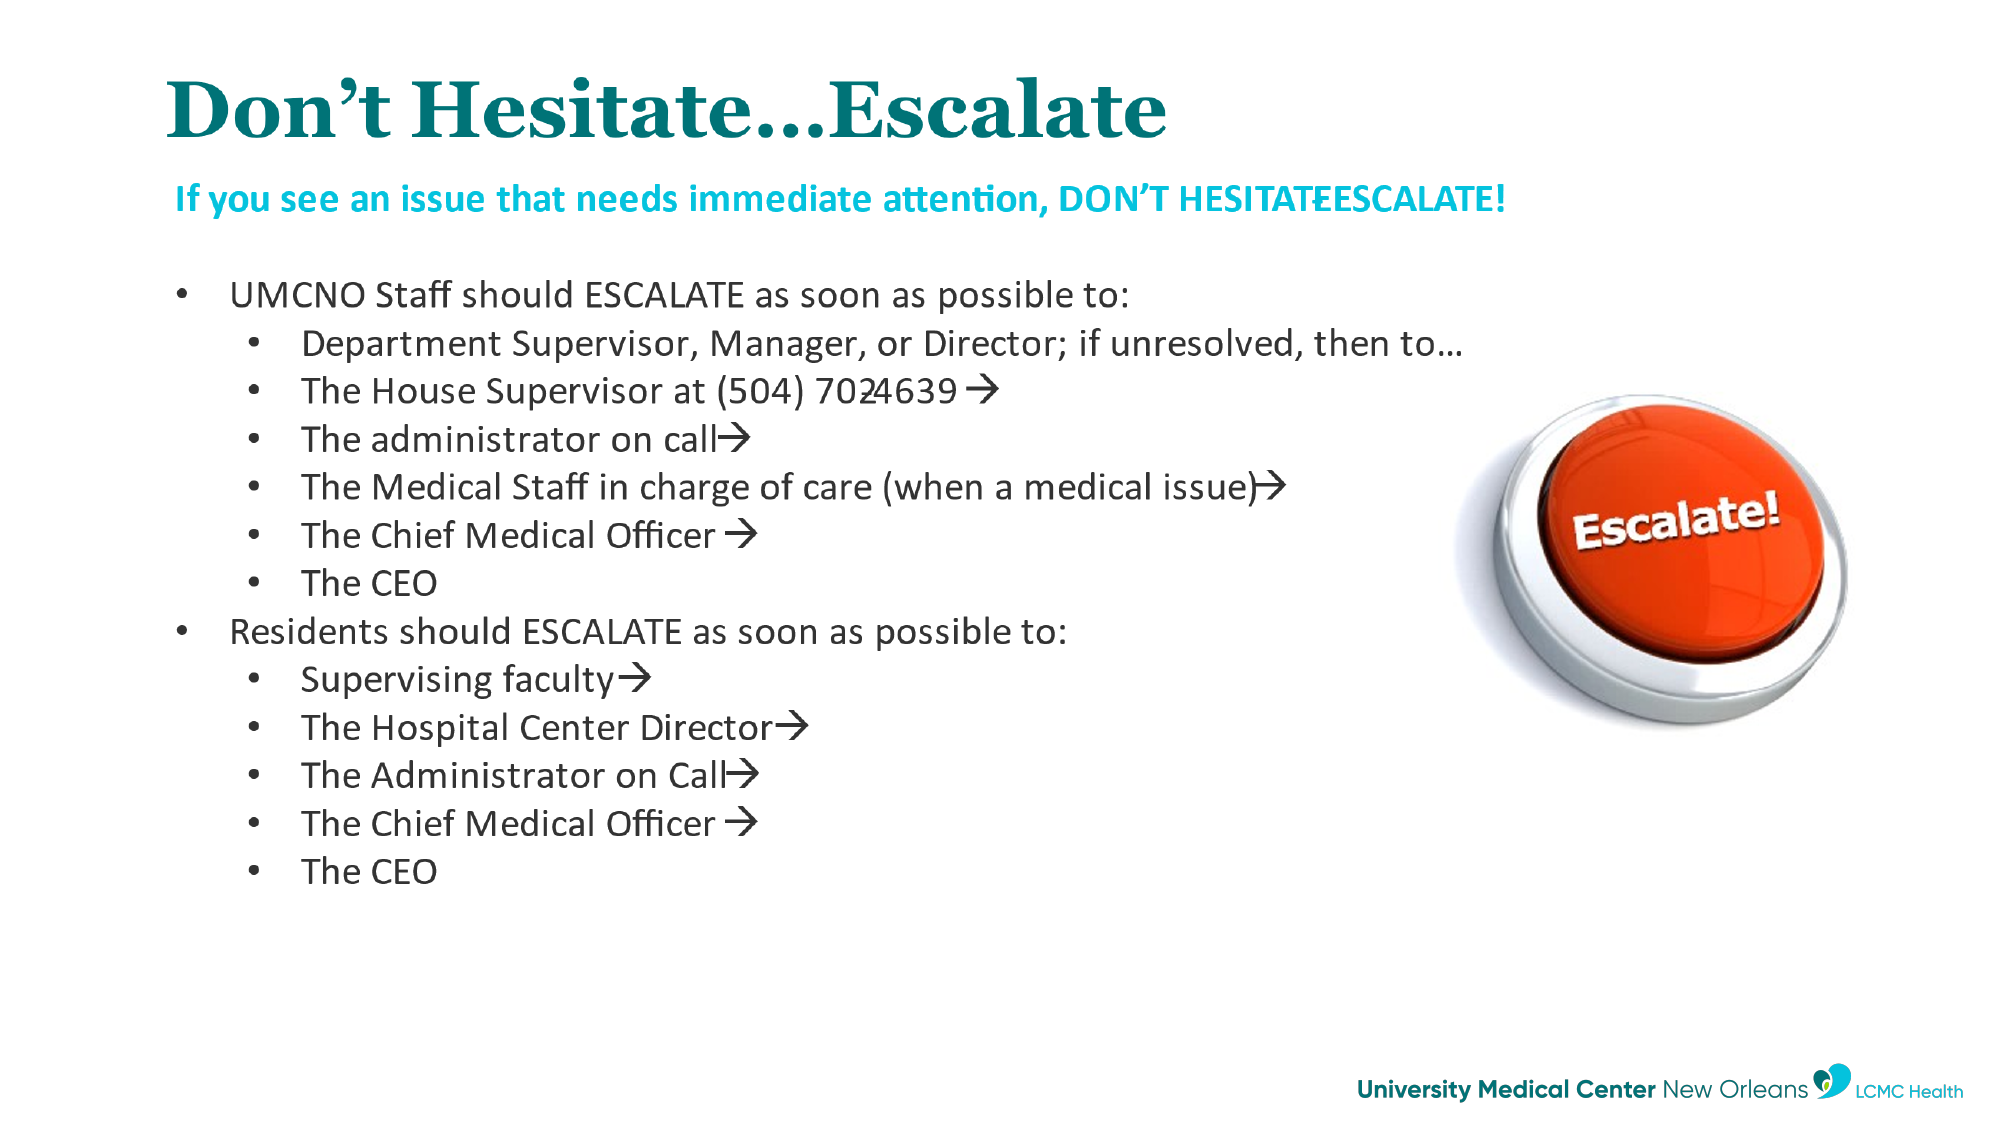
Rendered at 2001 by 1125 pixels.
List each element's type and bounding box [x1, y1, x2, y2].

list [60, 31, 1980, 949]
picture [1341, 1046, 1980, 1120]
